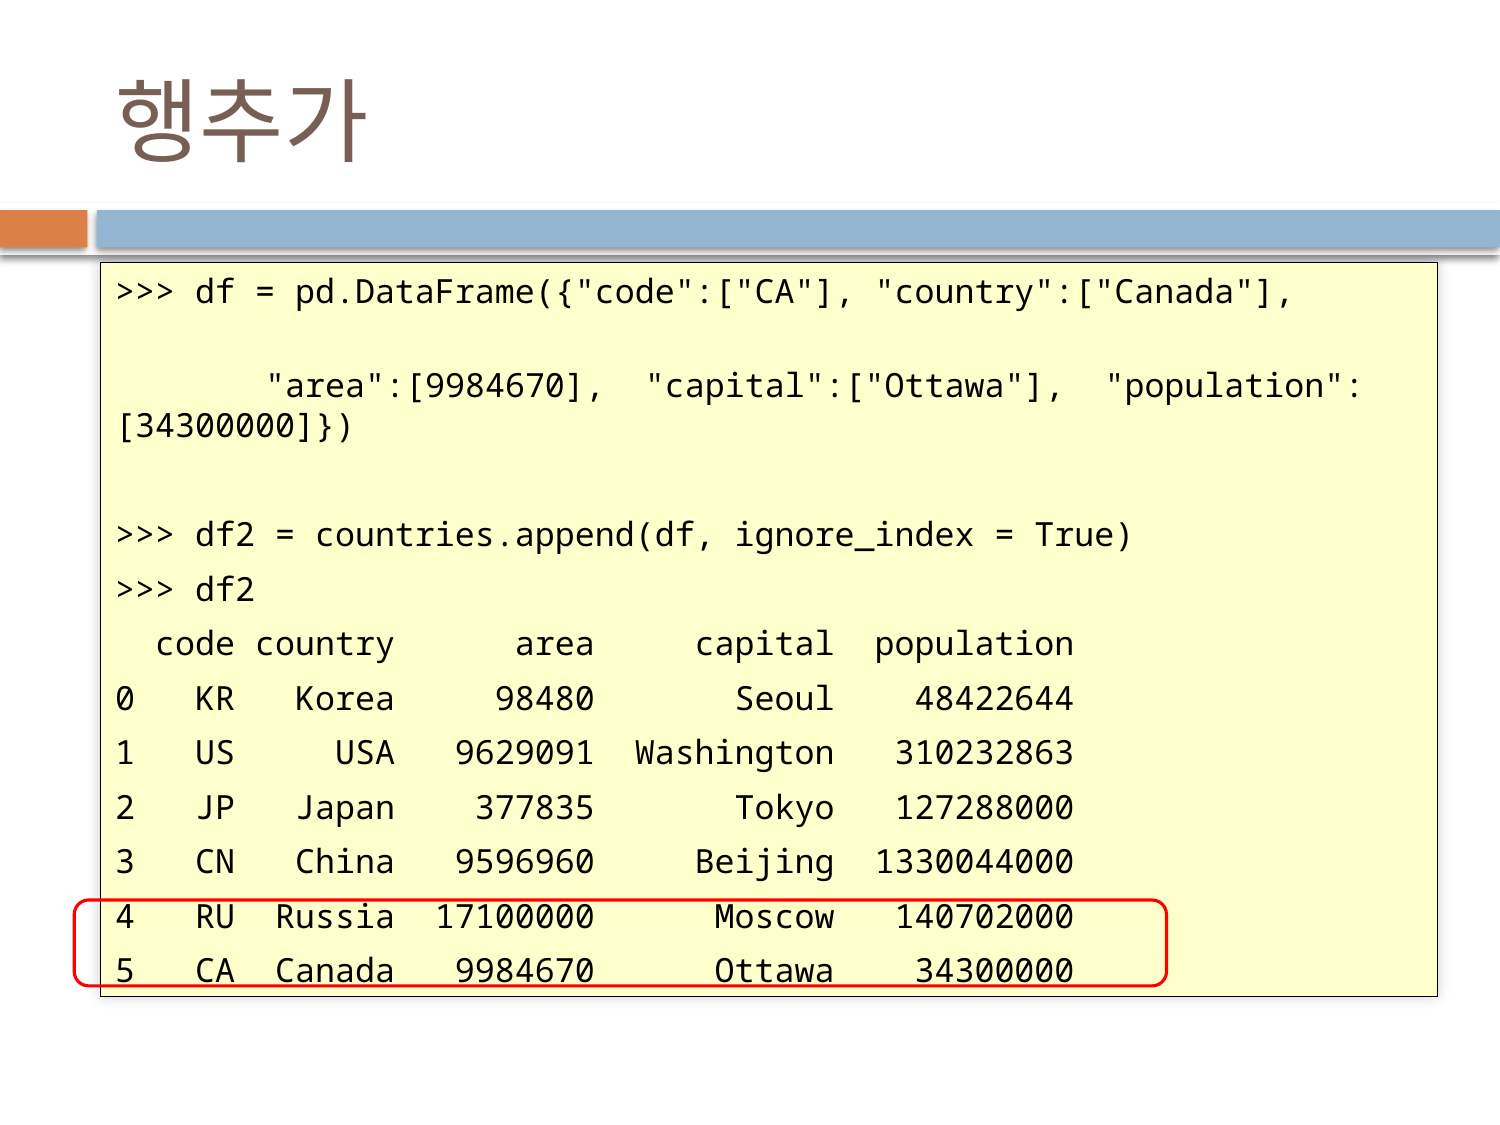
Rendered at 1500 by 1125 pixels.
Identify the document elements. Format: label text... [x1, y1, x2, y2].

title 행추가 [100, 37, 1438, 200]
text_box >>> df = pd.DataFrame({"code":["CA"], "country":["Canada"], "area":[9984670], "capital":["Ottawa"], "population":[34300000]}) >>> df2 = countries.append(df, ignore_index = True) >>> df2 code country area capital population 0 KR Korea 98480 Seoul 48422644 1 US USA 9629091 Washington 310232863 2 JP Japan 377835 Tokyo 127288000 3 CN China 9596960 Beijing 1330044000 4 RU Russia 17100000 Moscow 140702000 5 CA Canada 9984670 Ottawa 34300000 [100, 262, 1438, 997]
text_box [72, 898, 1169, 988]
